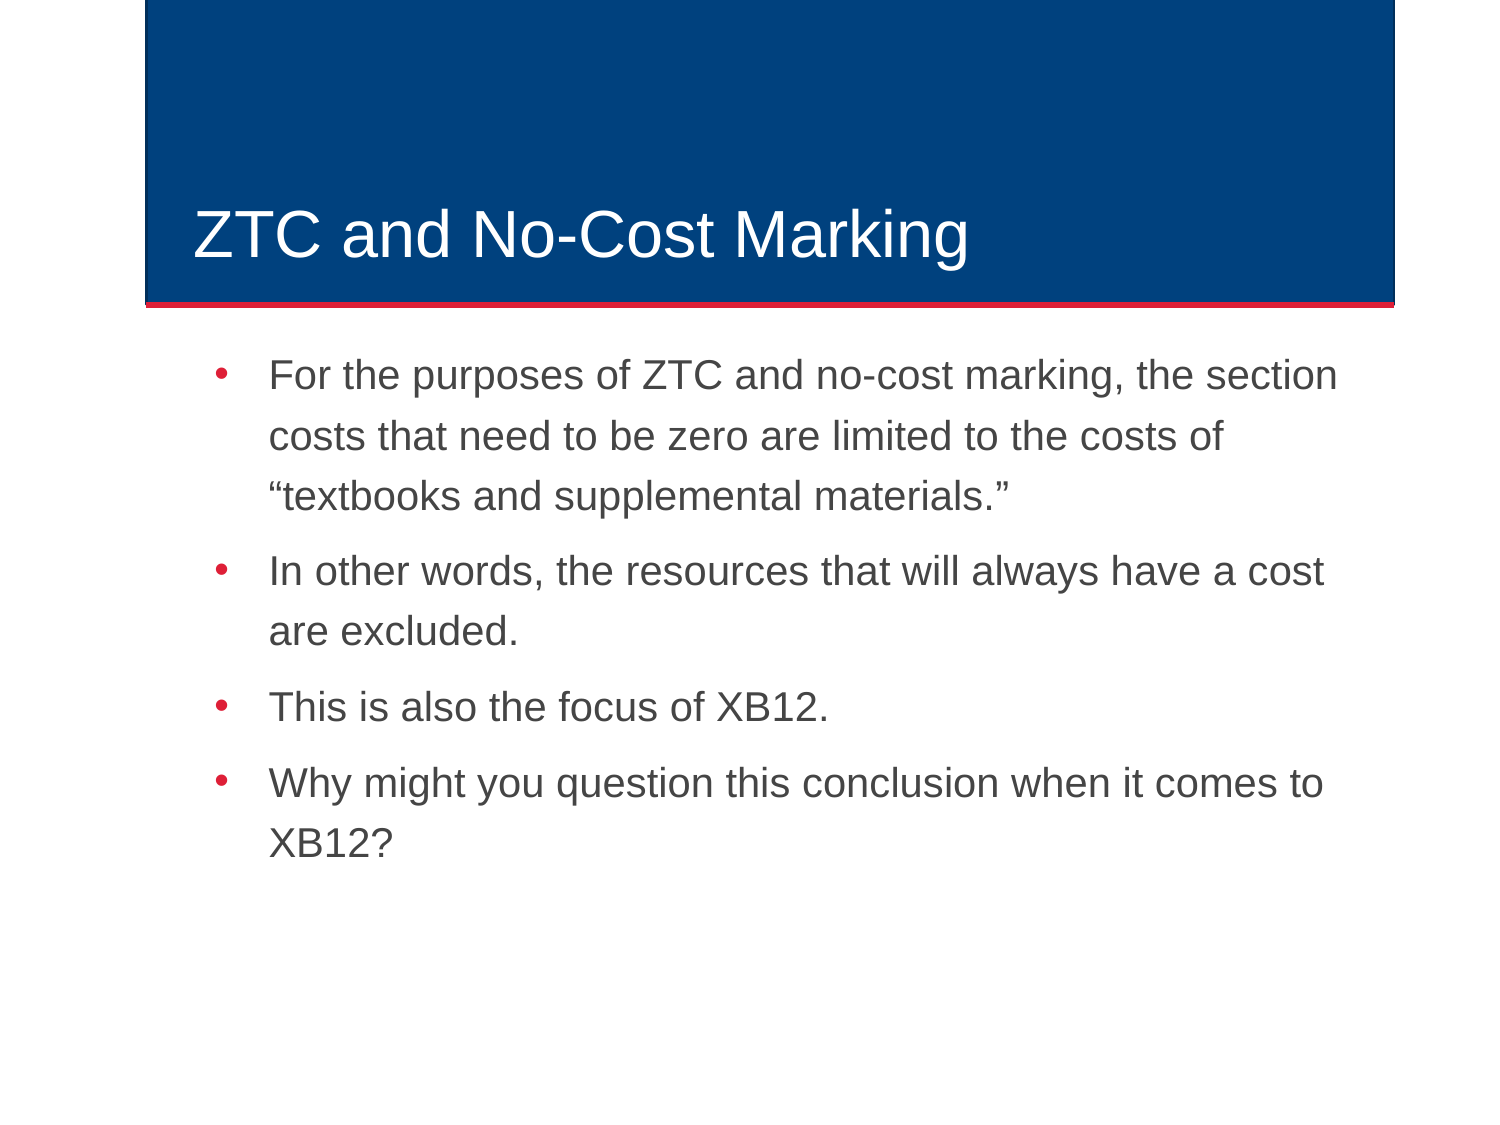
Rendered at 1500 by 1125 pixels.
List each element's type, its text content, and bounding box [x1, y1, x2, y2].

title ZTC and No-Cost Marking [178, 132, 1361, 280]
list For the purposes of ZTC and no-cost marking, the section costs that need to be zero are limited to the costs of “textbooks and supplemental materials.” In other words, the resources that will always have a cost are excluded. This is also the focus of XB12. Why might you question this conclusion when it comes to XB12? [178, 330, 1361, 994]
